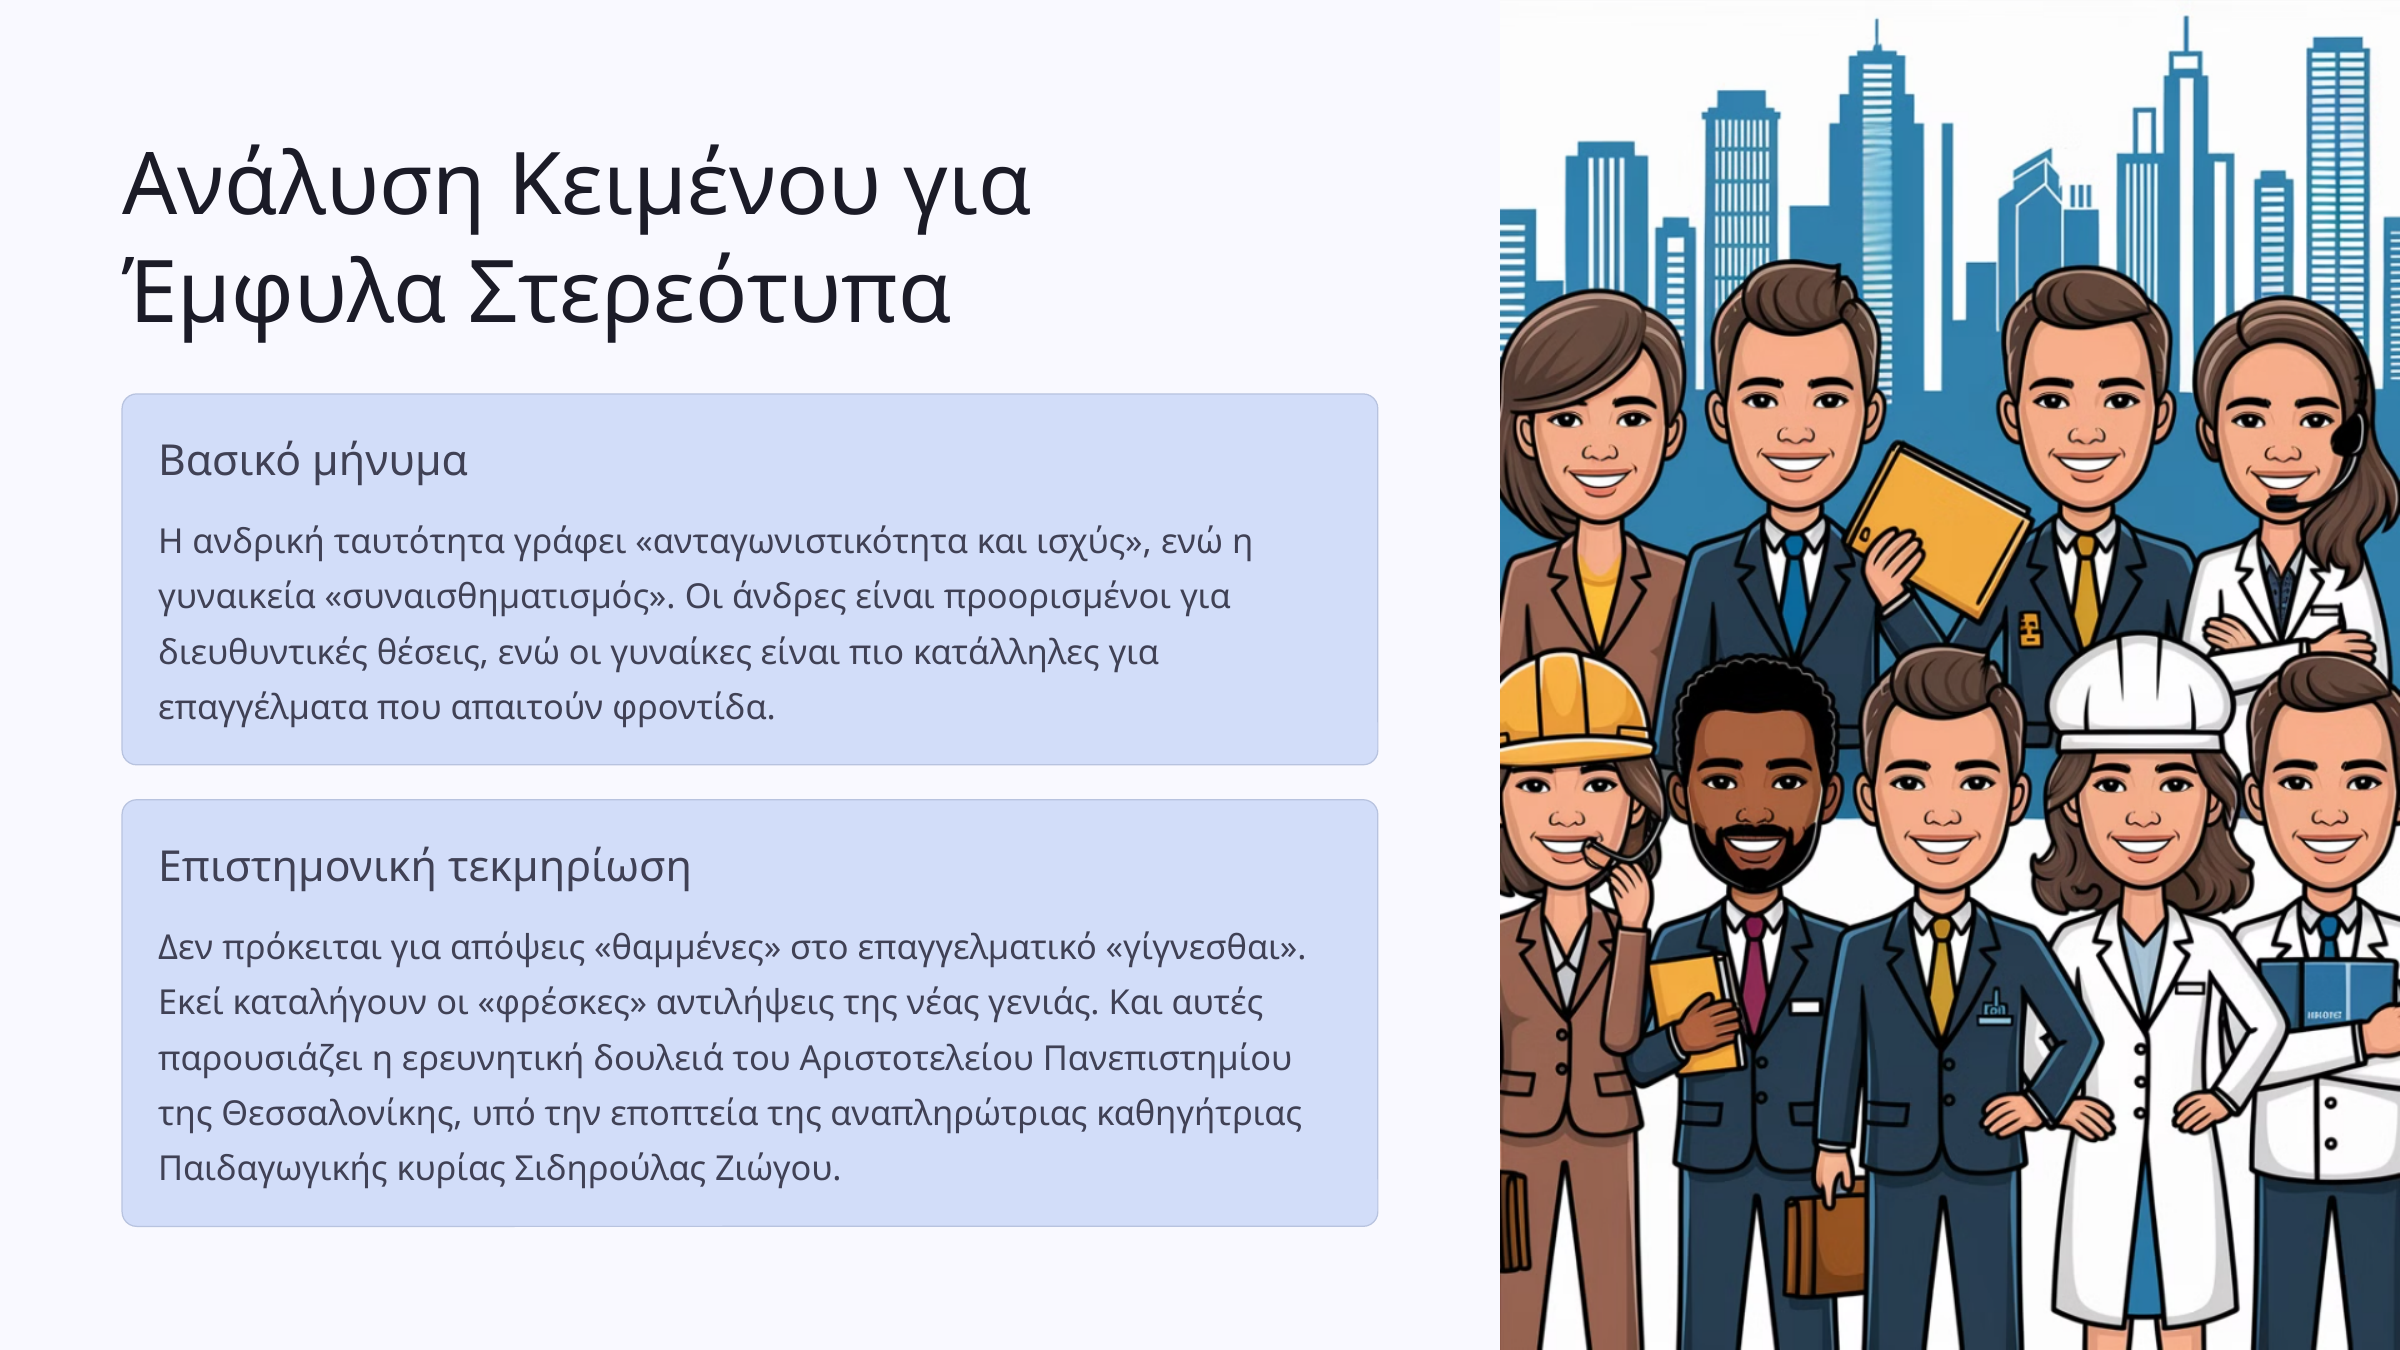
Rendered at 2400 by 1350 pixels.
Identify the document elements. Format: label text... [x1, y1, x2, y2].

text_box Επιστημονική τεκμηρίωση [158, 835, 707, 891]
picture [1499, 0, 2400, 1350]
text_box Η ανδρική ταυτότητα γράφει «ανταγωνιστικότητα και ισχύς», ενώ η γυναικεία «συναισθηματισμός». Οι άνδρες είναι προορισμένοι για διευθυντικές θέσεις, ενώ οι γυναίκες είναι πιο κατάλληλες για επαγγέλματα που απαιτούν φροντίδα. [158, 505, 1342, 729]
text_box Ανάλυση Κειμένου για Έμφυλα Στερεότυπα [122, 123, 1378, 342]
text_box Δεν πρόκειται για απόψεις «θαμμένες» στο επαγγελματικό «γίγνεσθαι». Εκεί καταλήγουν οι «φρέσκες» αντιλήψεις της νέας γενιάς. Και αυτές παρουσιάζει η ερευνητική δουλειά του Αριστοτελείου Πανεπιστημίου της Θεσσαλονίκης, υπό την εποπτεία της αναπληρώτριας καθηγήτριας Παιδαγωγικής κυρίας Σιδηρούλας Ζιώγου. [158, 911, 1342, 1191]
text_box [122, 799, 1378, 1227]
text_box [122, 393, 1378, 765]
text_box Βασικό μήνυμα [158, 430, 595, 485]
